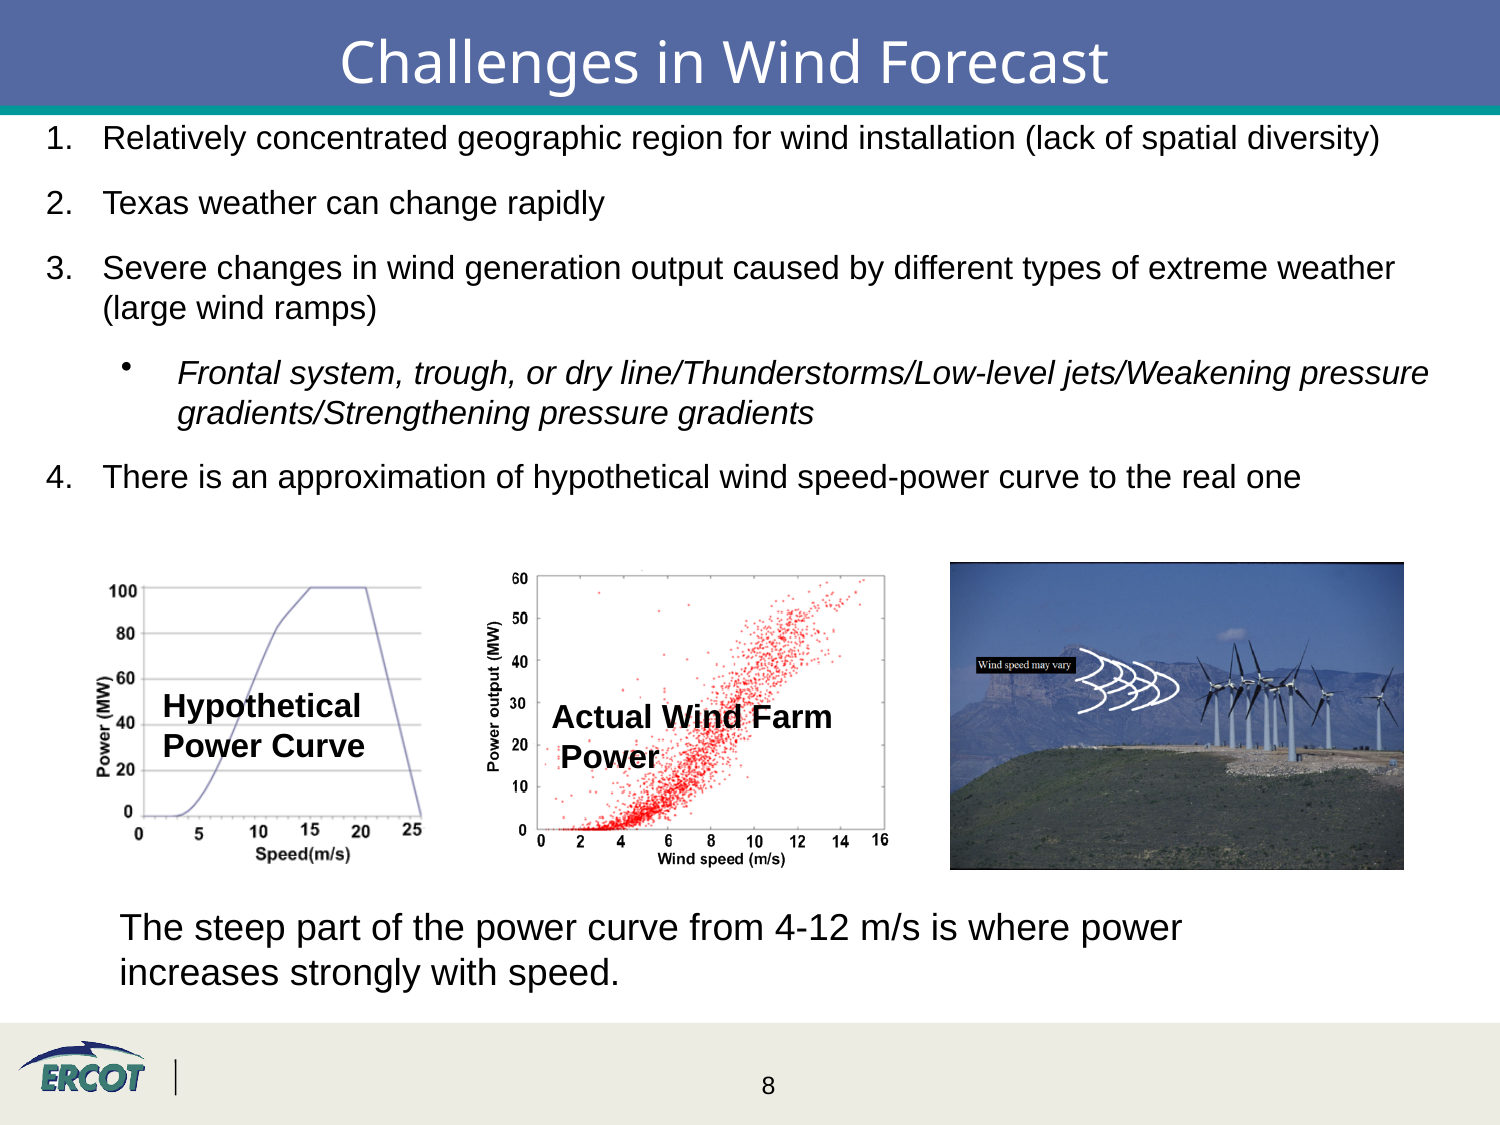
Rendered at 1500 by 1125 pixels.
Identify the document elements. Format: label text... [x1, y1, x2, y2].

text_box The steep part of the power curve from 4-12 m/s is where power increases strongly with speed. [104, 896, 1237, 1001]
picture [949, 561, 1404, 870]
picture [10, 1031, 151, 1111]
picture [90, 573, 476, 865]
text_box Challenges in Wind Forecast [31, 21, 1419, 98]
picture [482, 562, 894, 870]
text_box Relatively concentrated geographic region for wind installation (lack of spatial diversity) Texas weather can change rapidly Severe changes in wind generation output caused by different types of extreme weather (large wind ramps) Frontal system, trough, or dry line/Thunderstorms/Low-level jets/Weakening pressure gradients/Strengthening pressure gradients There is an approximation of hypothetical wind speed-power curve to the real one [31, 108, 1500, 563]
